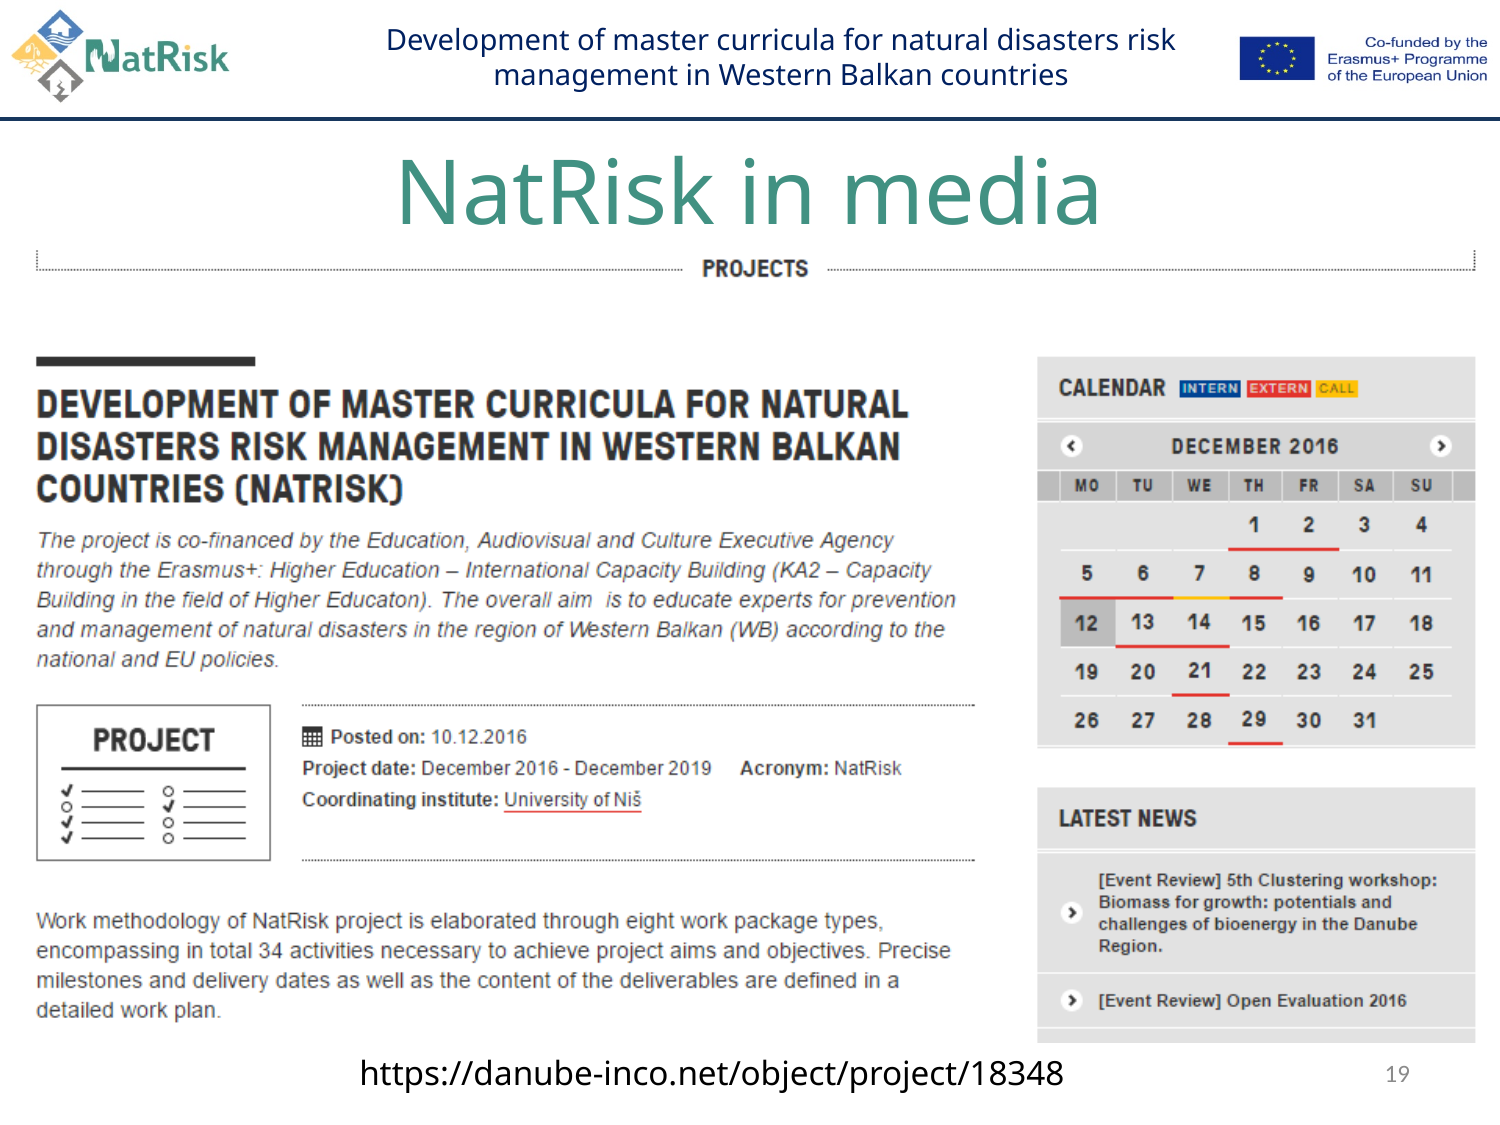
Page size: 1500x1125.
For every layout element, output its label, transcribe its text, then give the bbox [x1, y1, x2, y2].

text_box Development of master curricula for natural disasters risk management in Western Balkan countries [324, 24, 1223, 88]
picture [1224, 24, 1500, 93]
slide_number 19 [1388, 1051, 1425, 1103]
picture [0, 0, 238, 113]
title NatRisk in media [75, 128, 1425, 248]
picture [24, 249, 1485, 1043]
text_box https://danube-inco.net/object/project/18348 [37, 1051, 1388, 1125]
